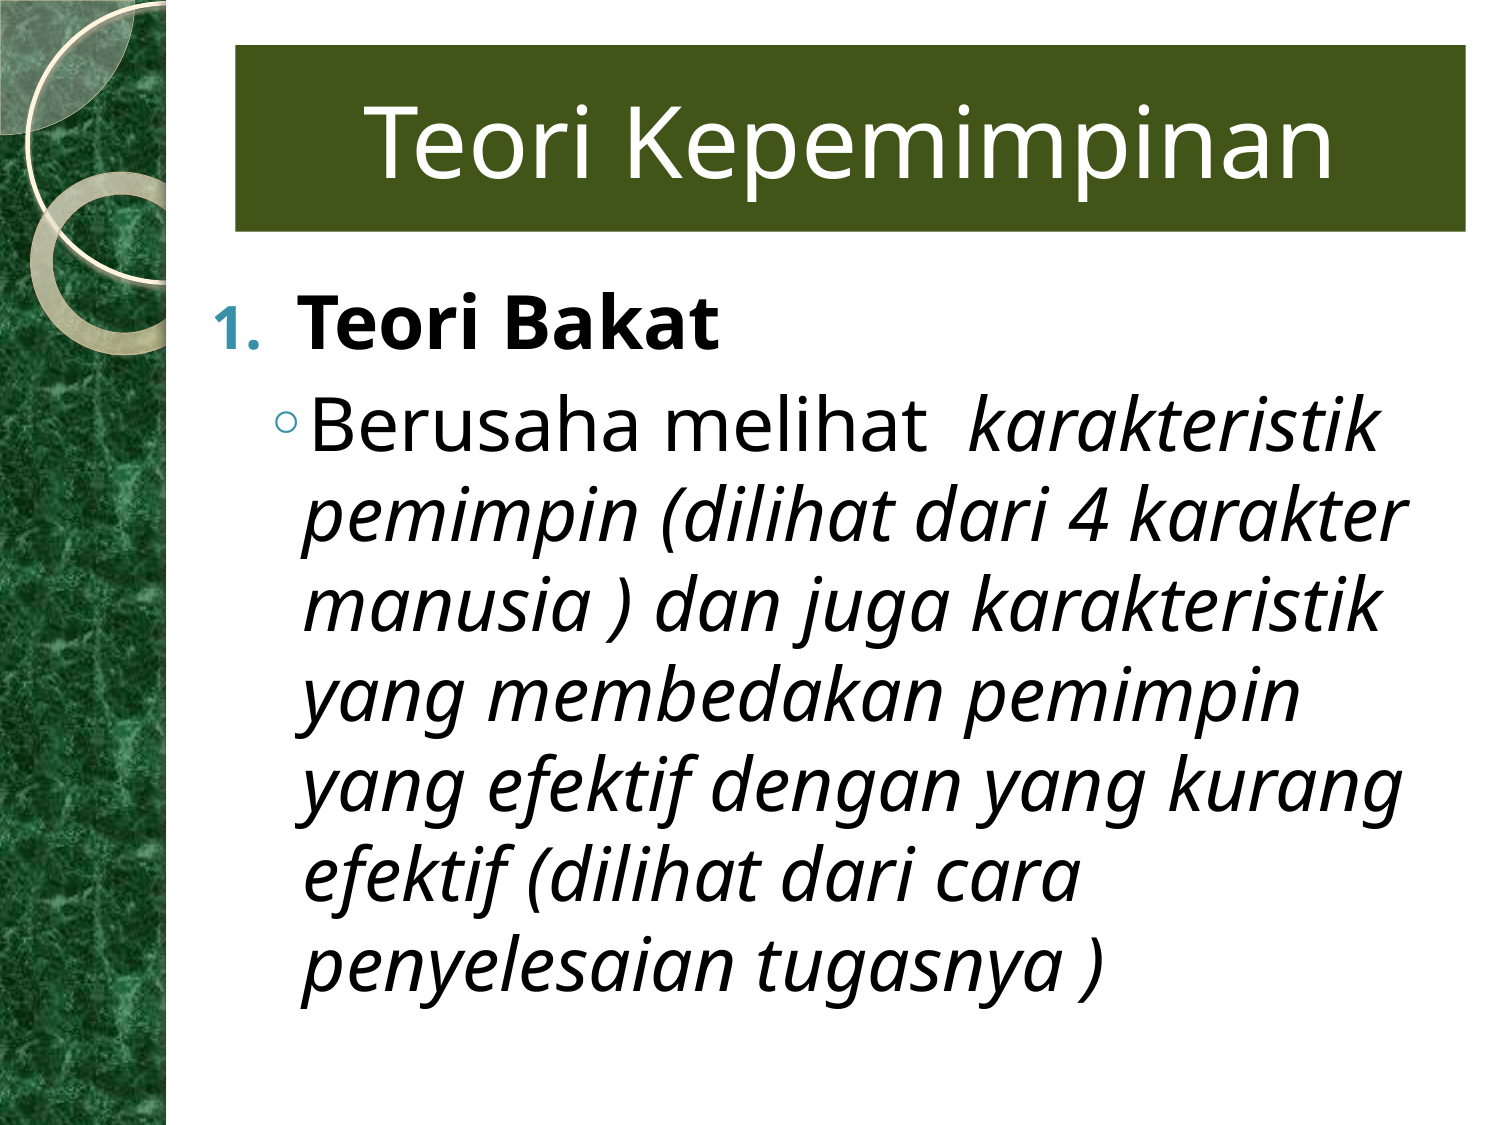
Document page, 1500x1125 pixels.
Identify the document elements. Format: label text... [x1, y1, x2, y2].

picture [136, 0, 164, 4]
list Teori Bakat Berusaha melihat karakteristik pemimpin (dilihat dari 4 karakter manusia ) dan juga karakteristik yang membedakan pemimpin yang efektif dengan yang kurang efektif (dilihat dari cara penyelesaian tugasnya ) [182, 266, 1466, 1026]
picture [53, 241, 160, 332]
picture [0, 134, 166, 1125]
picture [32, 13, 160, 207]
picture [62, 195, 160, 280]
title Teori Kepemimpinan [235, 45, 1466, 232]
